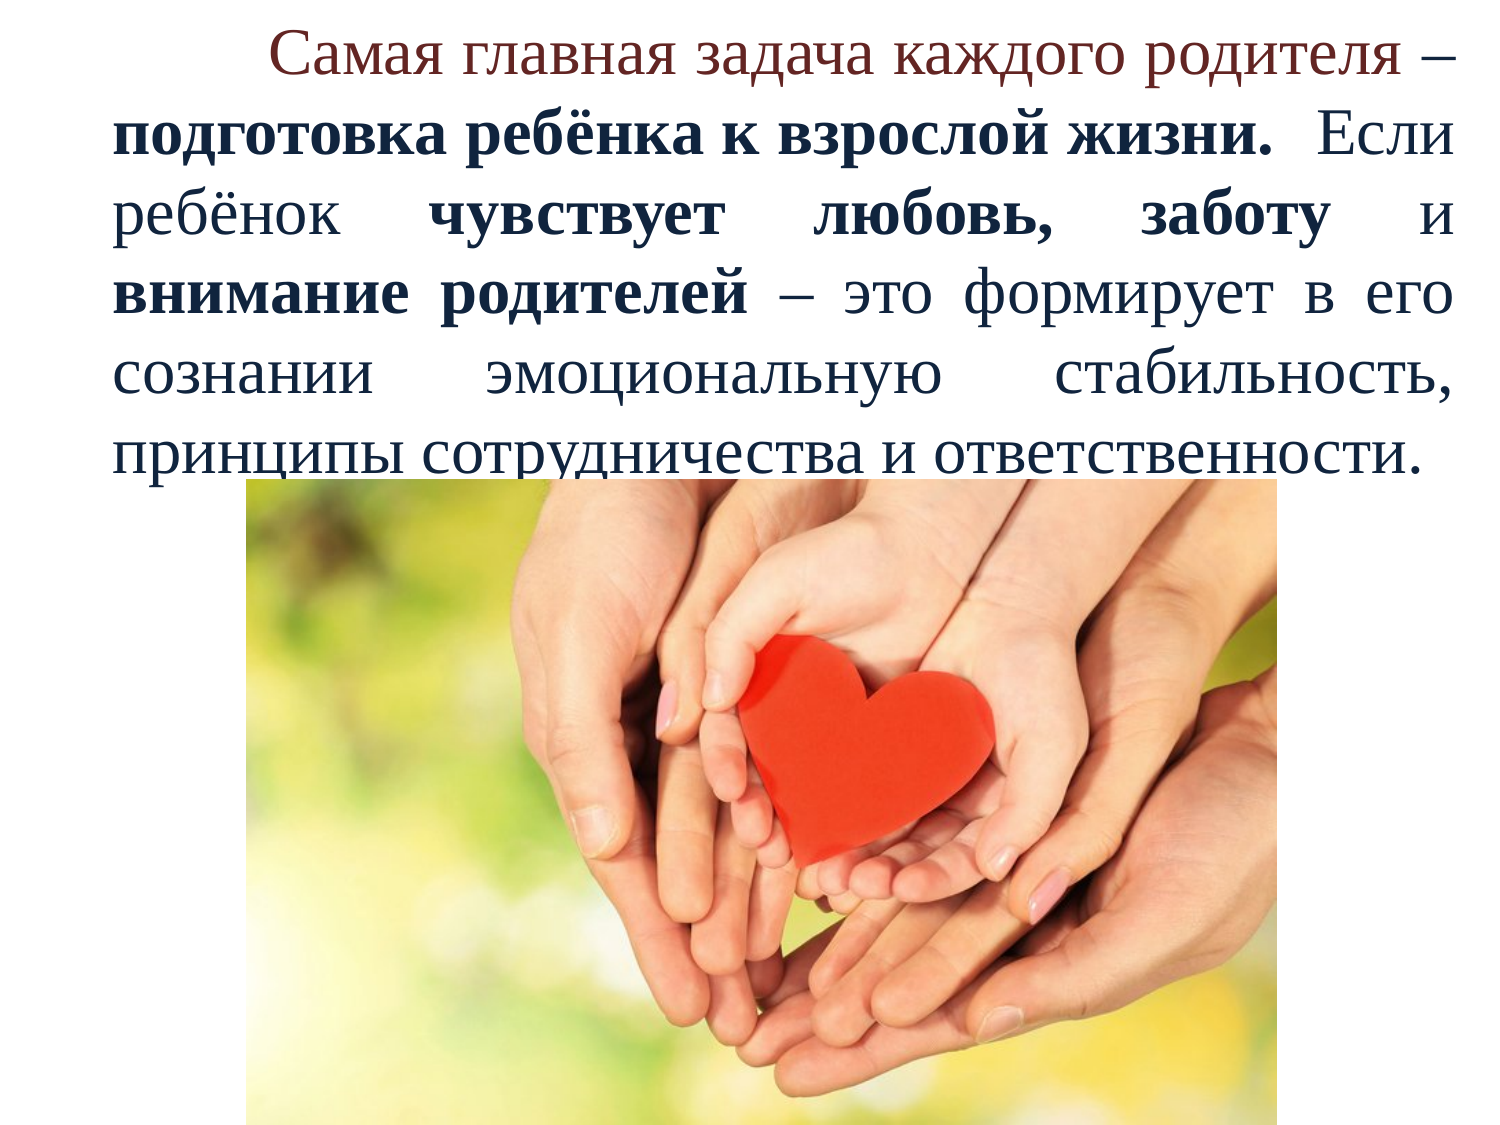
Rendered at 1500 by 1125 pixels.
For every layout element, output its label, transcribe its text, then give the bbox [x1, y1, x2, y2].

picture [246, 479, 1277, 1125]
list Самая главная задача каждого родителя – подготовка ребёнка к взрослой жизни. Если ребёнок чувствует любовь, заботу и внимание родителей – это формирует в его сознании эмоциональную стабильность, принципы сотрудничества и ответственности. [41, 0, 1471, 1005]
